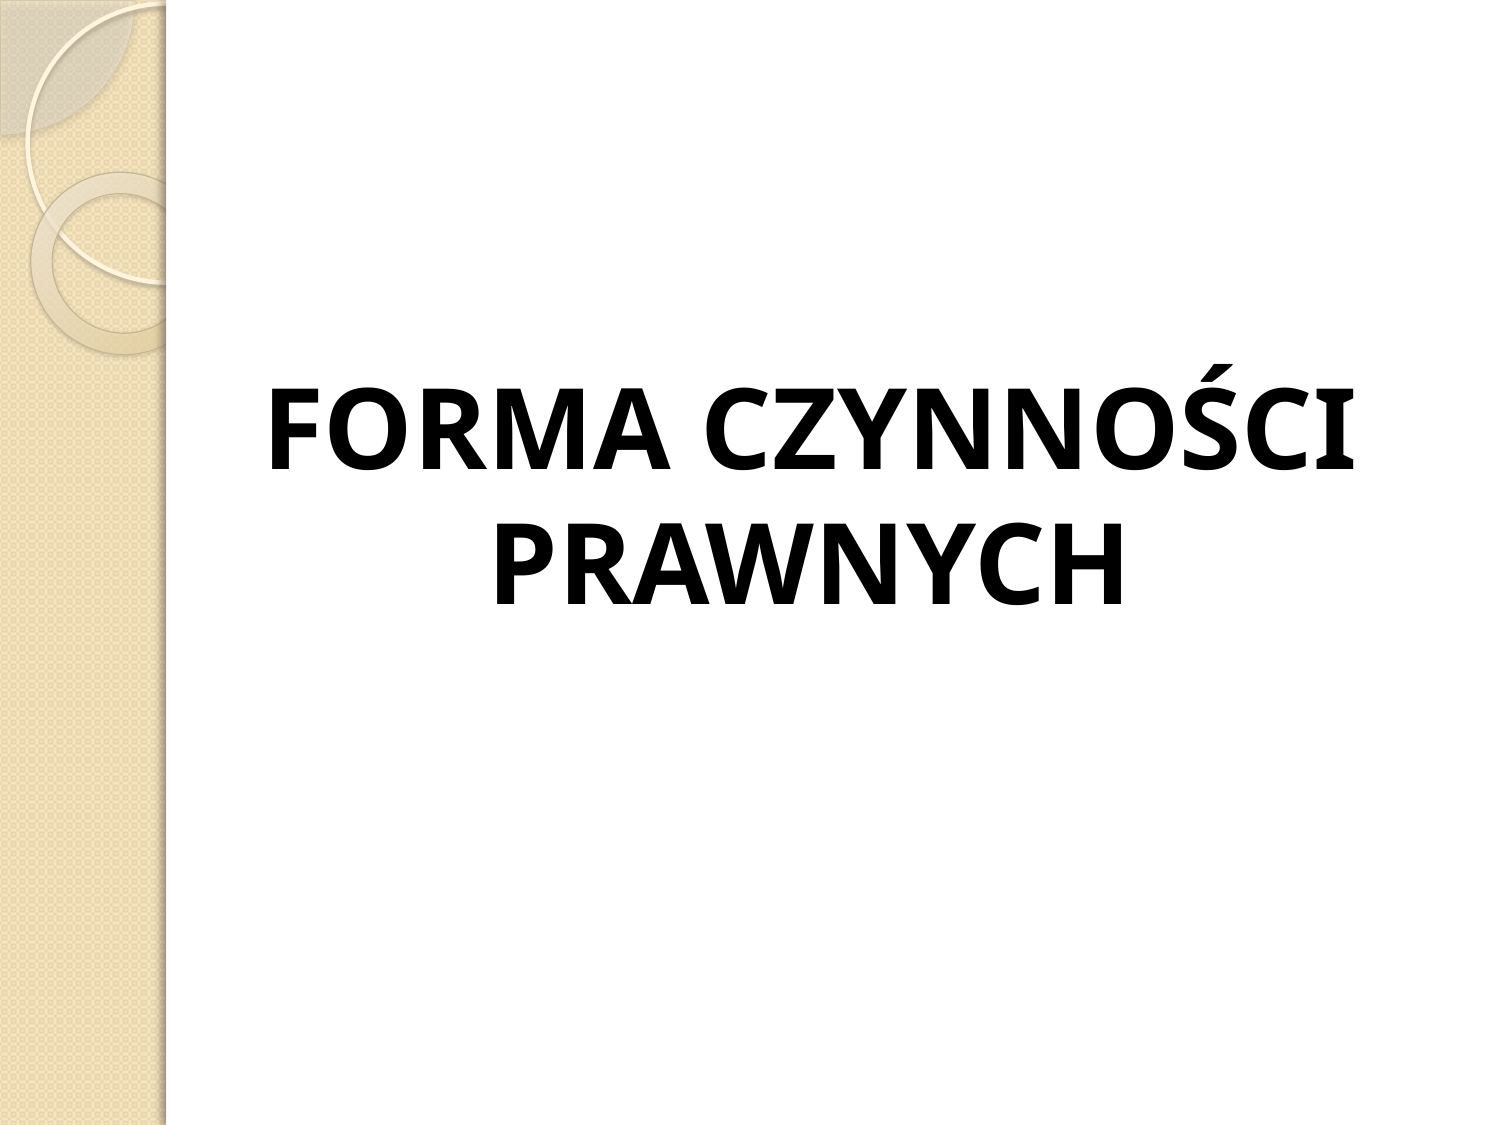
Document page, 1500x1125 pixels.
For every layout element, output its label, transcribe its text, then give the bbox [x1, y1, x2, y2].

list FORMA CZYNNOŚCI PRAWNYCH [135, 349, 1471, 799]
